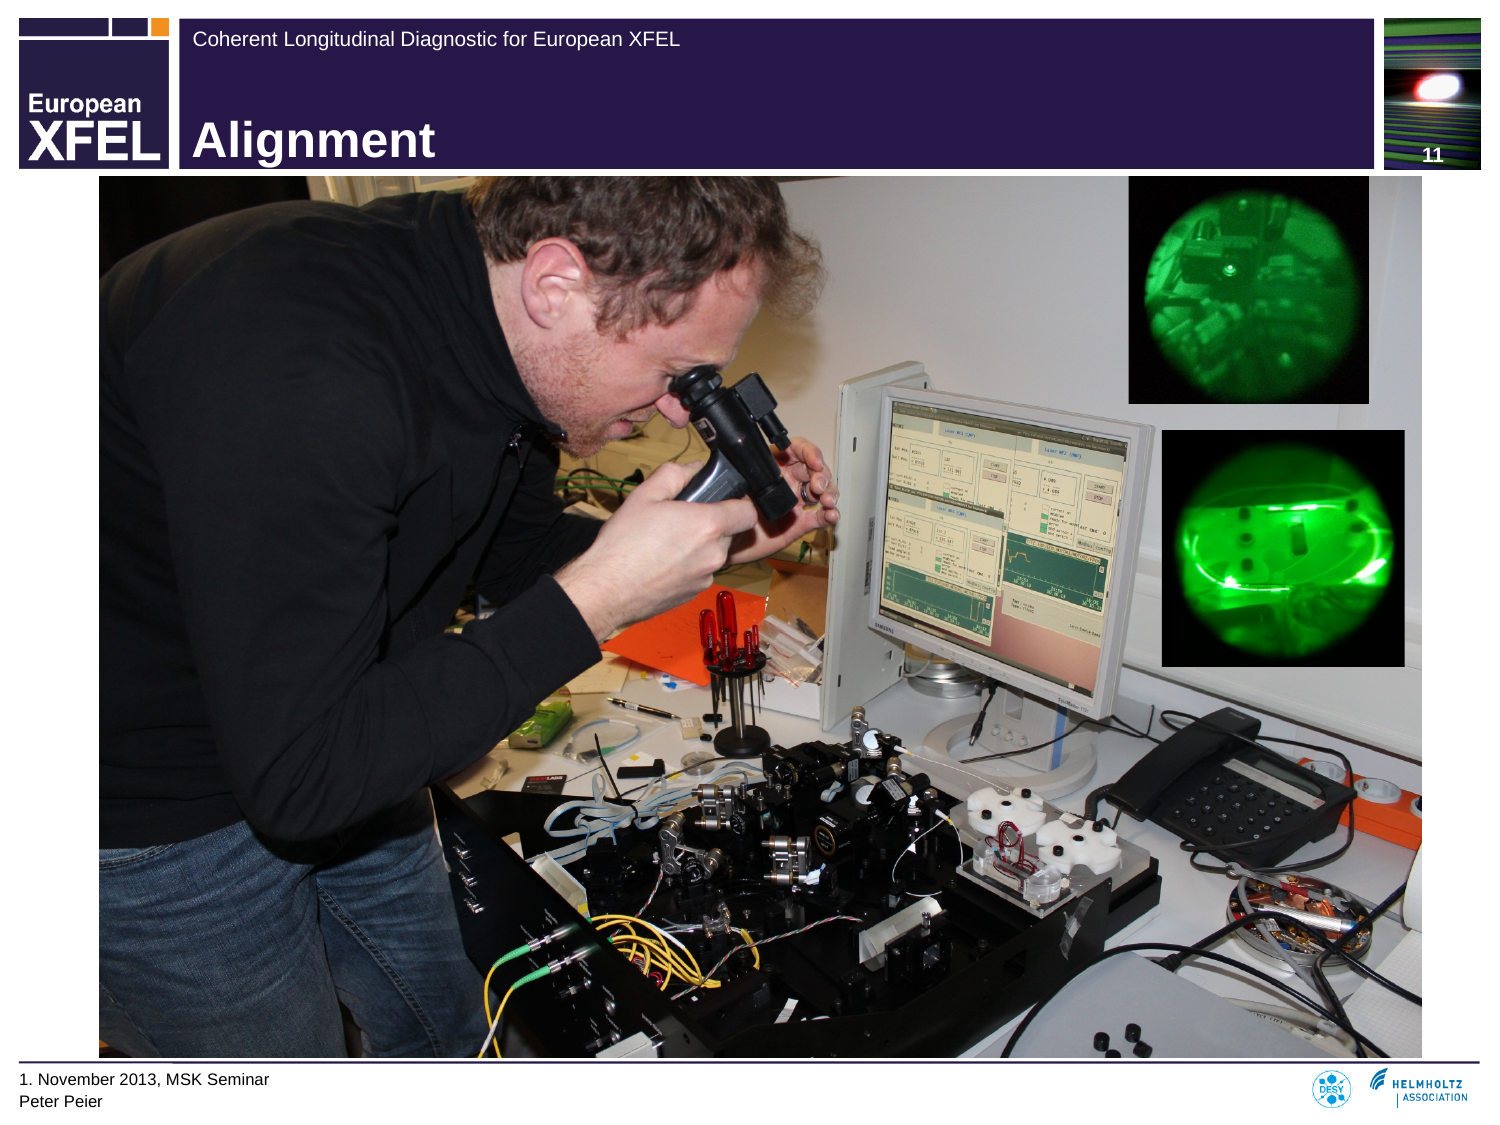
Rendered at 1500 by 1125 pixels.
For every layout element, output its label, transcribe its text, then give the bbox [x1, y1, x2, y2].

picture [1370, 1068, 1467, 1108]
picture [1310, 1068, 1353, 1110]
title Alignment [179, 50, 1375, 168]
picture [1384, 18, 1481, 170]
picture [19, 18, 169, 169]
picture [99, 175, 1422, 1058]
